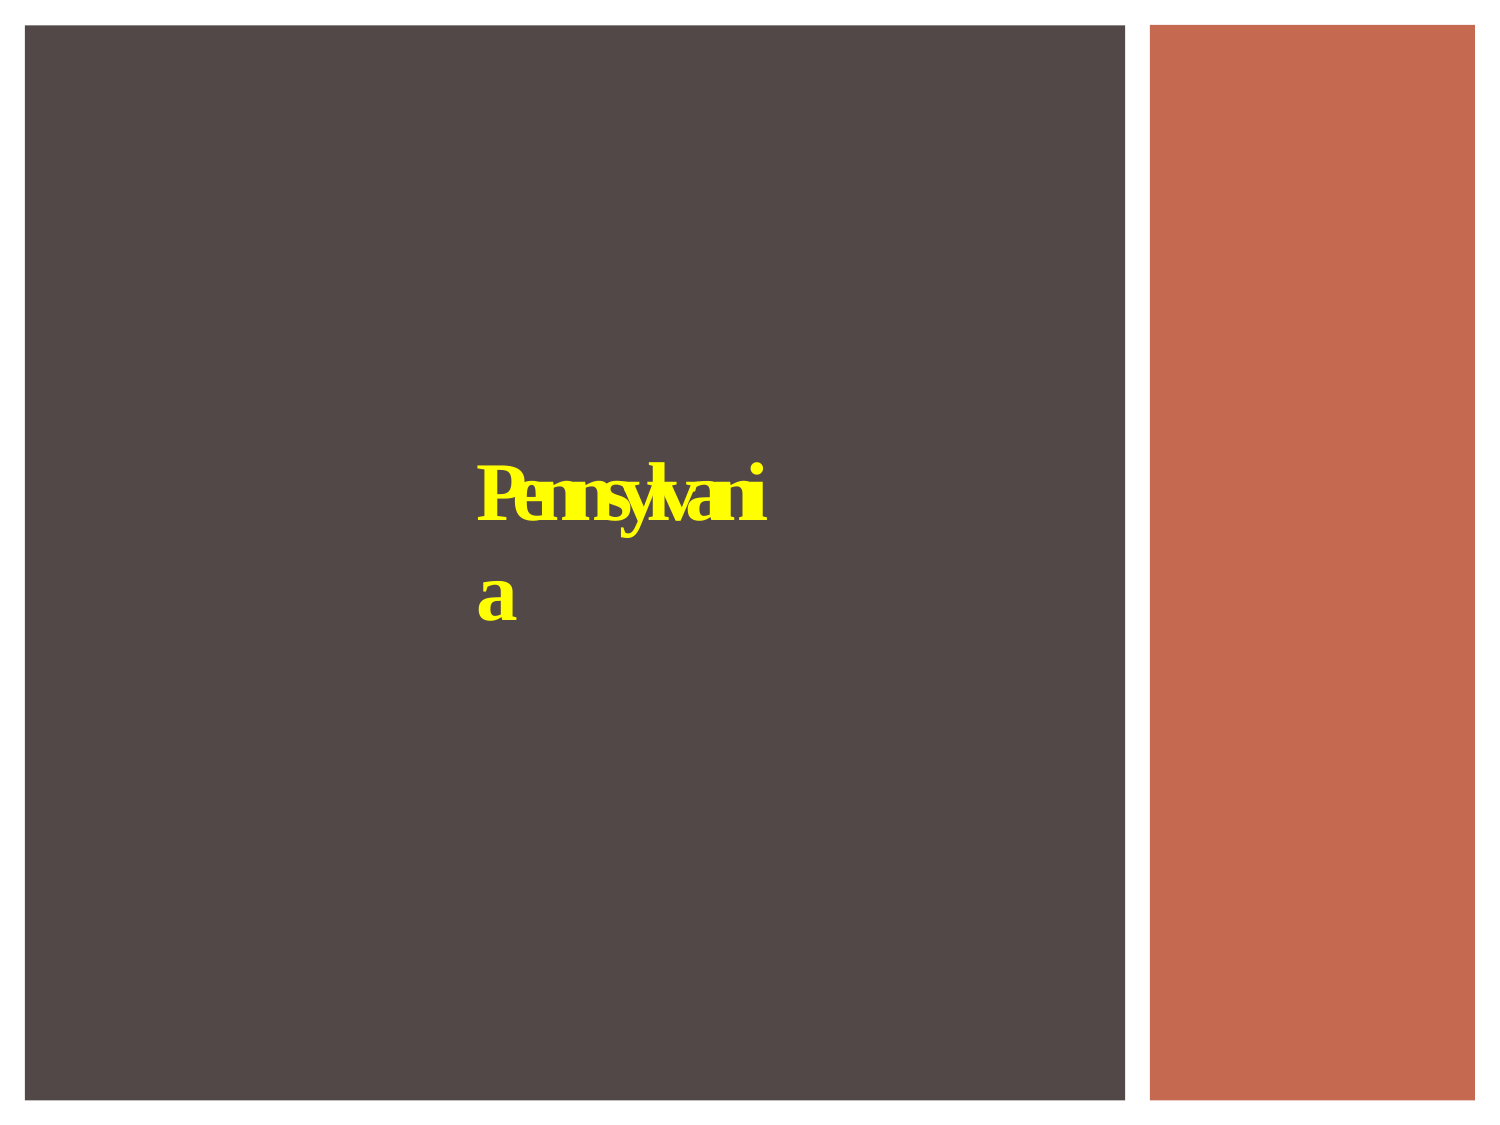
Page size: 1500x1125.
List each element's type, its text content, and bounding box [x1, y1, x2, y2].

title Pennsylvania [474, 435, 787, 638]
